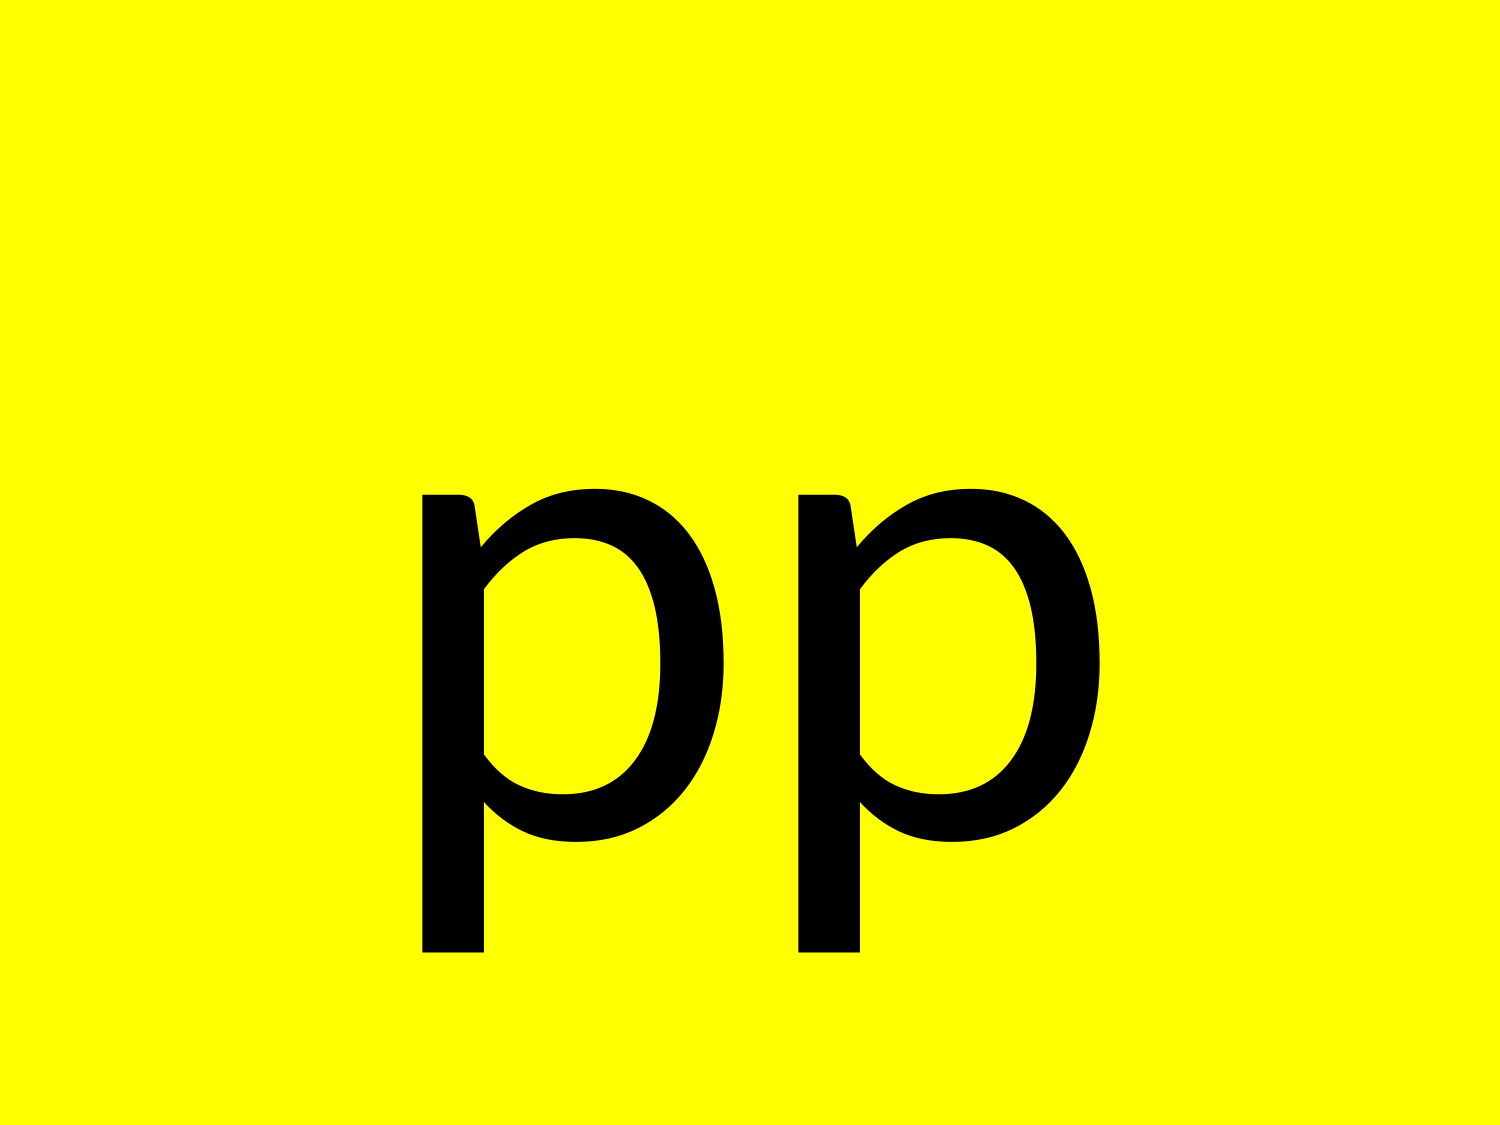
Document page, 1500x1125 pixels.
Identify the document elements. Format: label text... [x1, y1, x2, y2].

title pp [112, 90, 1388, 1012]
